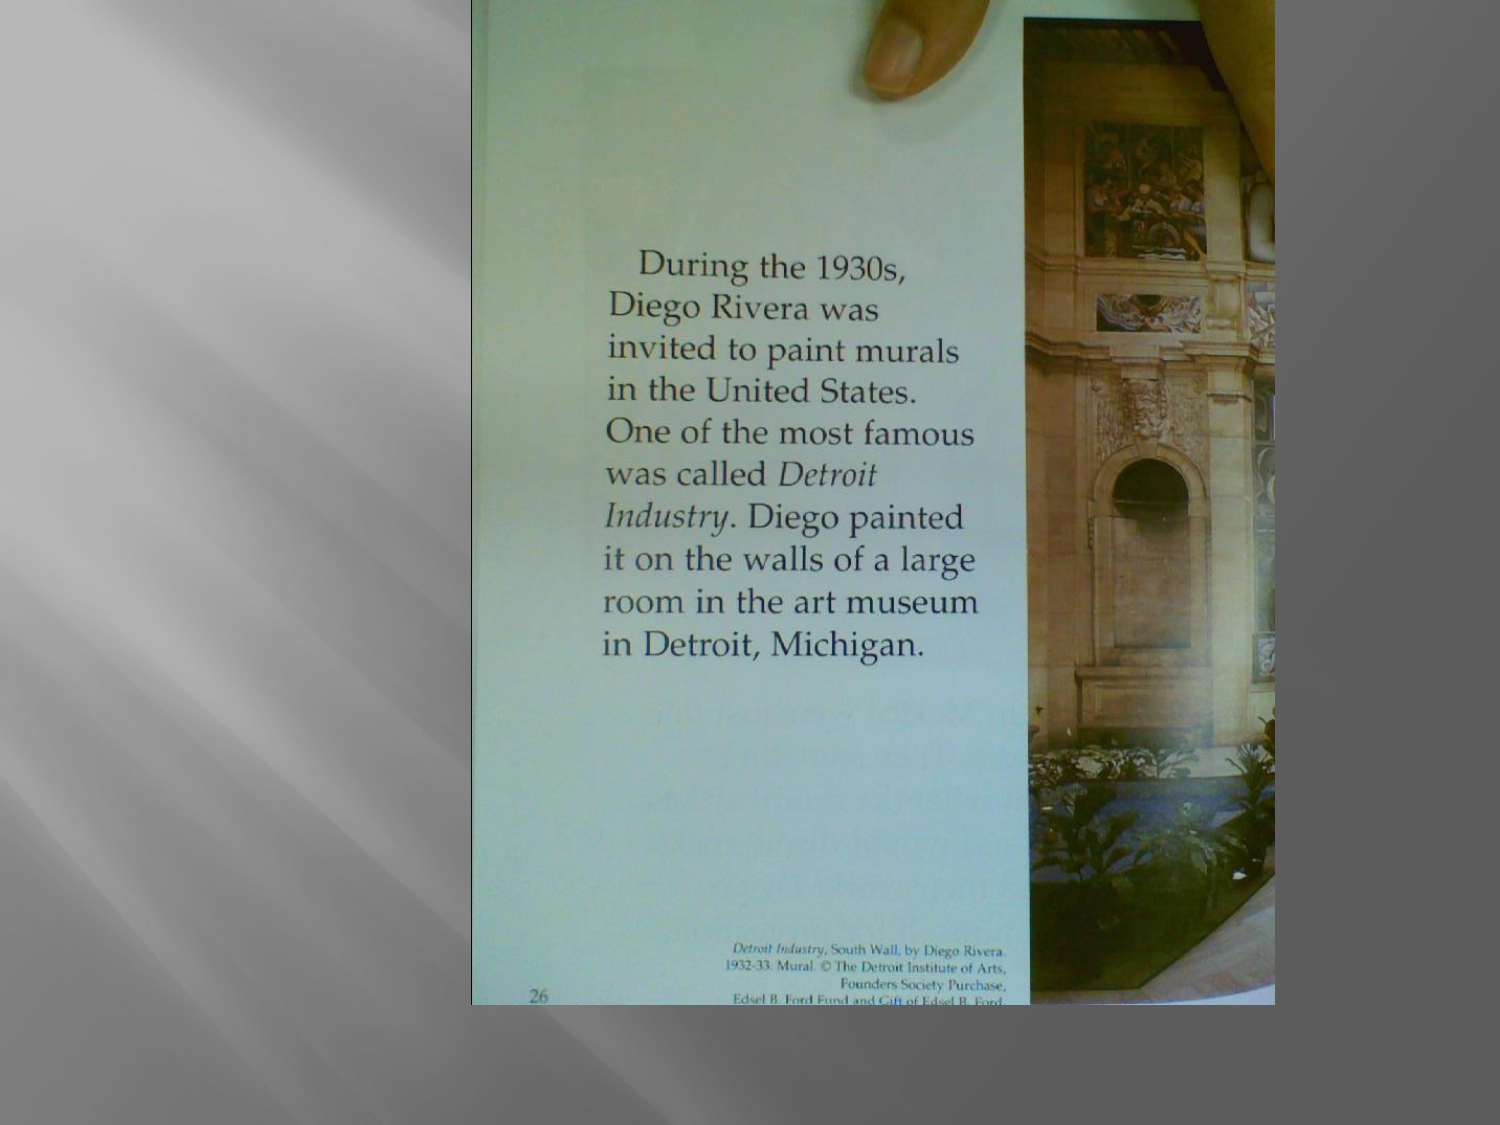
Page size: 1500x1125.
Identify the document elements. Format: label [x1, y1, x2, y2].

list [471, 0, 1276, 1006]
